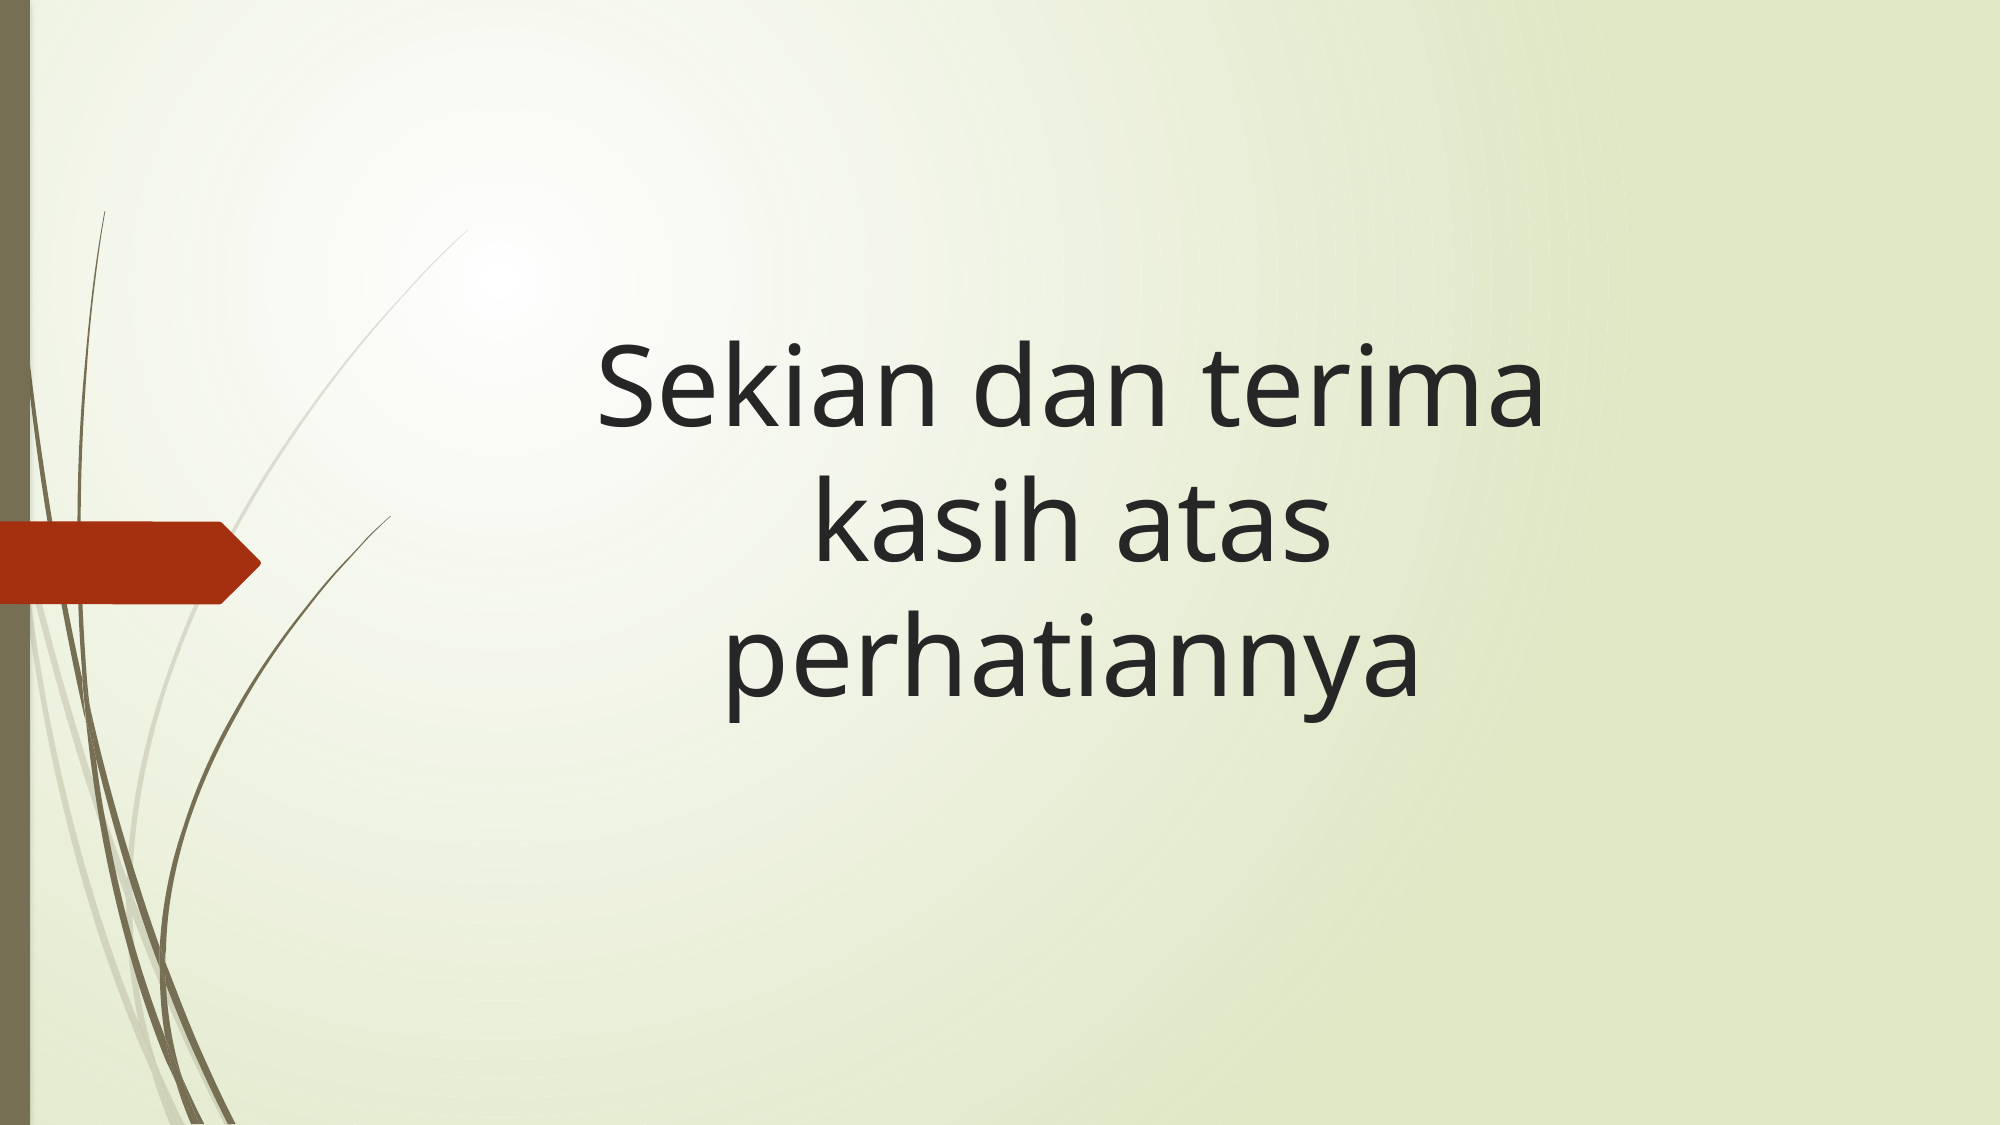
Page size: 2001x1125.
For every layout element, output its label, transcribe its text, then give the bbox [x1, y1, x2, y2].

title Sekian dan terima kasih atas perhatiannya [507, 70, 1638, 727]
